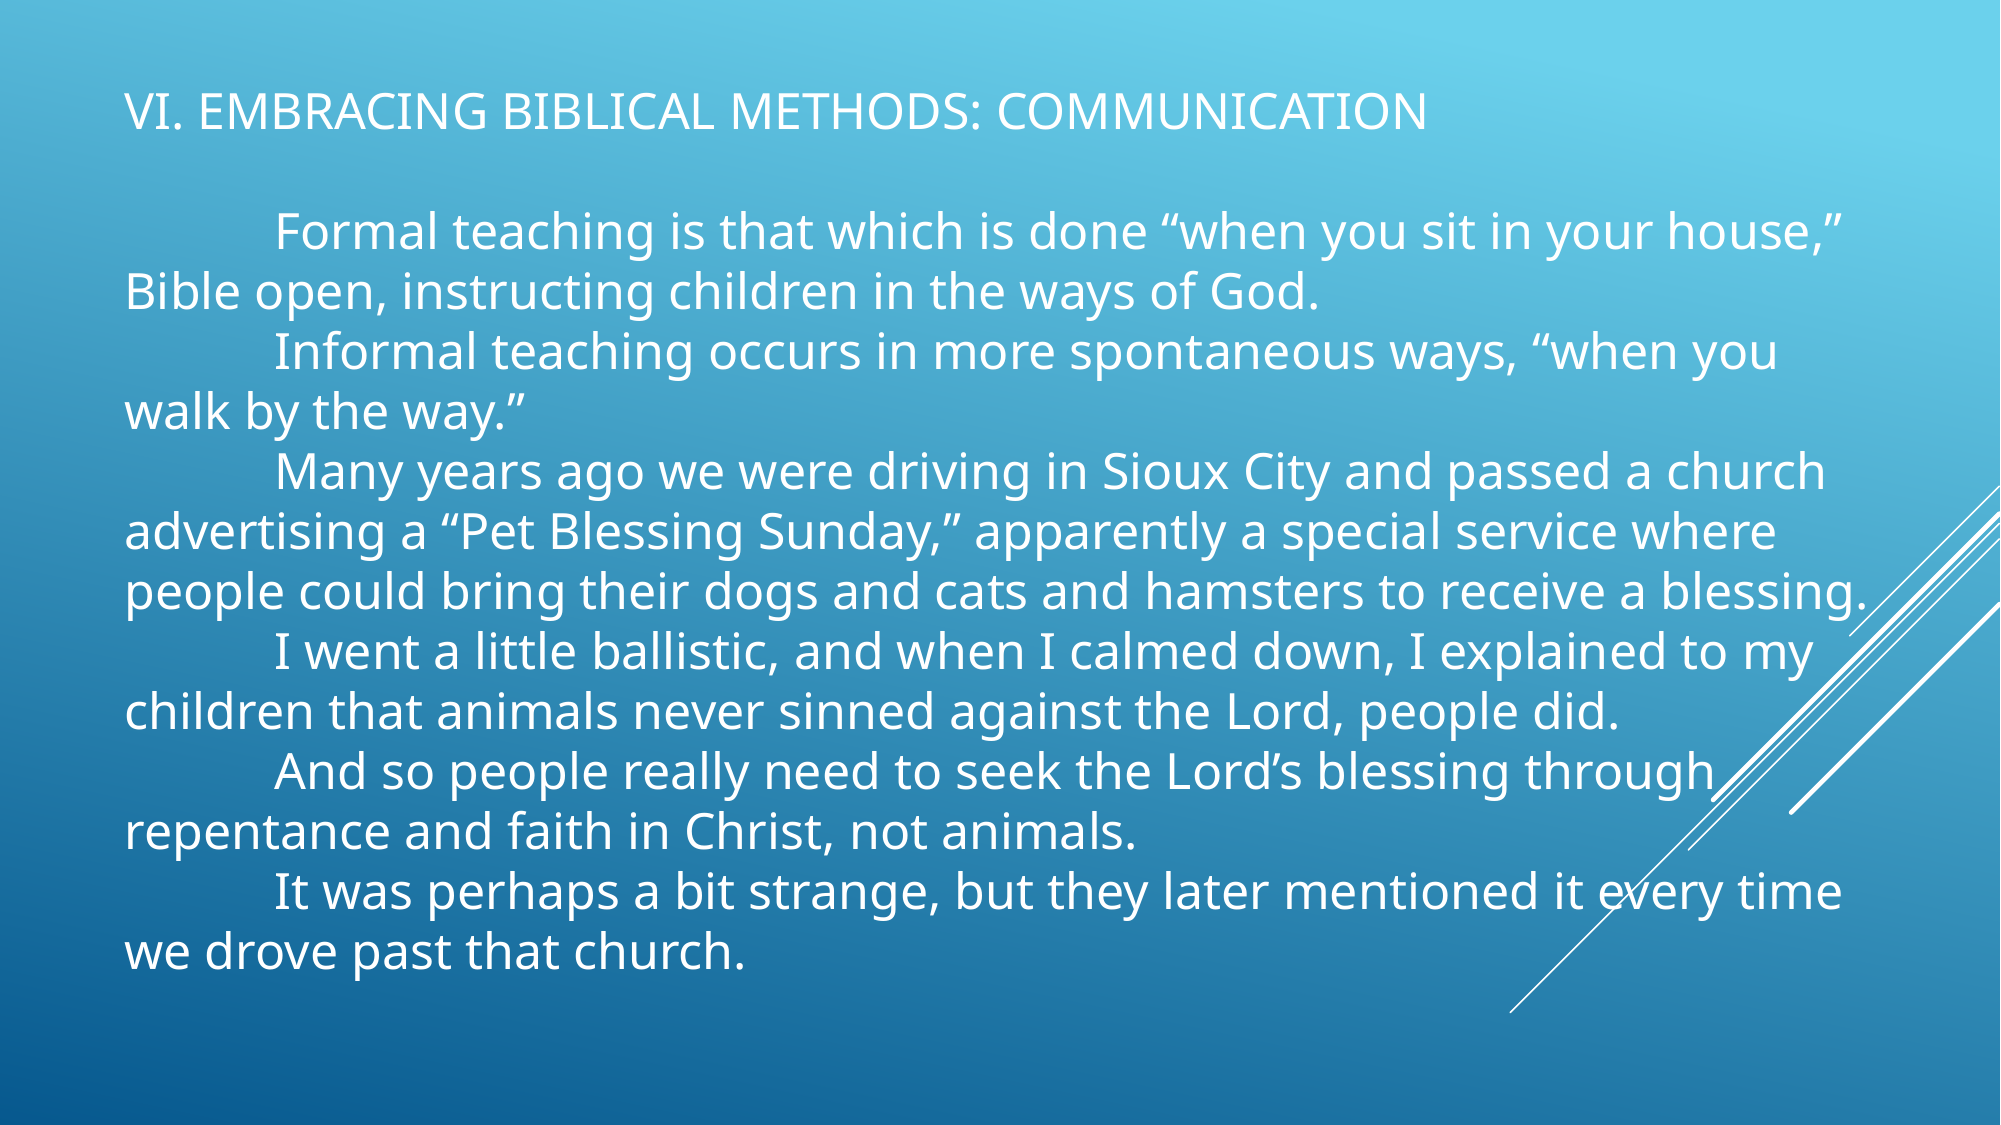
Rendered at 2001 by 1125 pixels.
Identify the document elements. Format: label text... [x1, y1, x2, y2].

text_box VI. EMBRACING BIBLICAL METHODS: COMMUNICATION Formal teaching is that which is done “when you sit in your house,” Bible open, instructing children in the ways of God. Informal teaching occurs in more spontaneous ways, “when you walk by the way.” Many years ago we were driving in Sioux City and passed a church advertising a “Pet Blessing Sunday,” apparently a special service where people could bring their dogs and cats and hamsters to receive a blessing. I went a little ballistic, and when I calmed down, I explained to my children that animals never sinned against the Lord, people did. And so people really need to seek the Lord’s blessing through repentance and faith in Christ, not animals. It was perhaps a bit strange, but they later mentioned it every time we drove past that church. [109, 71, 1910, 987]
